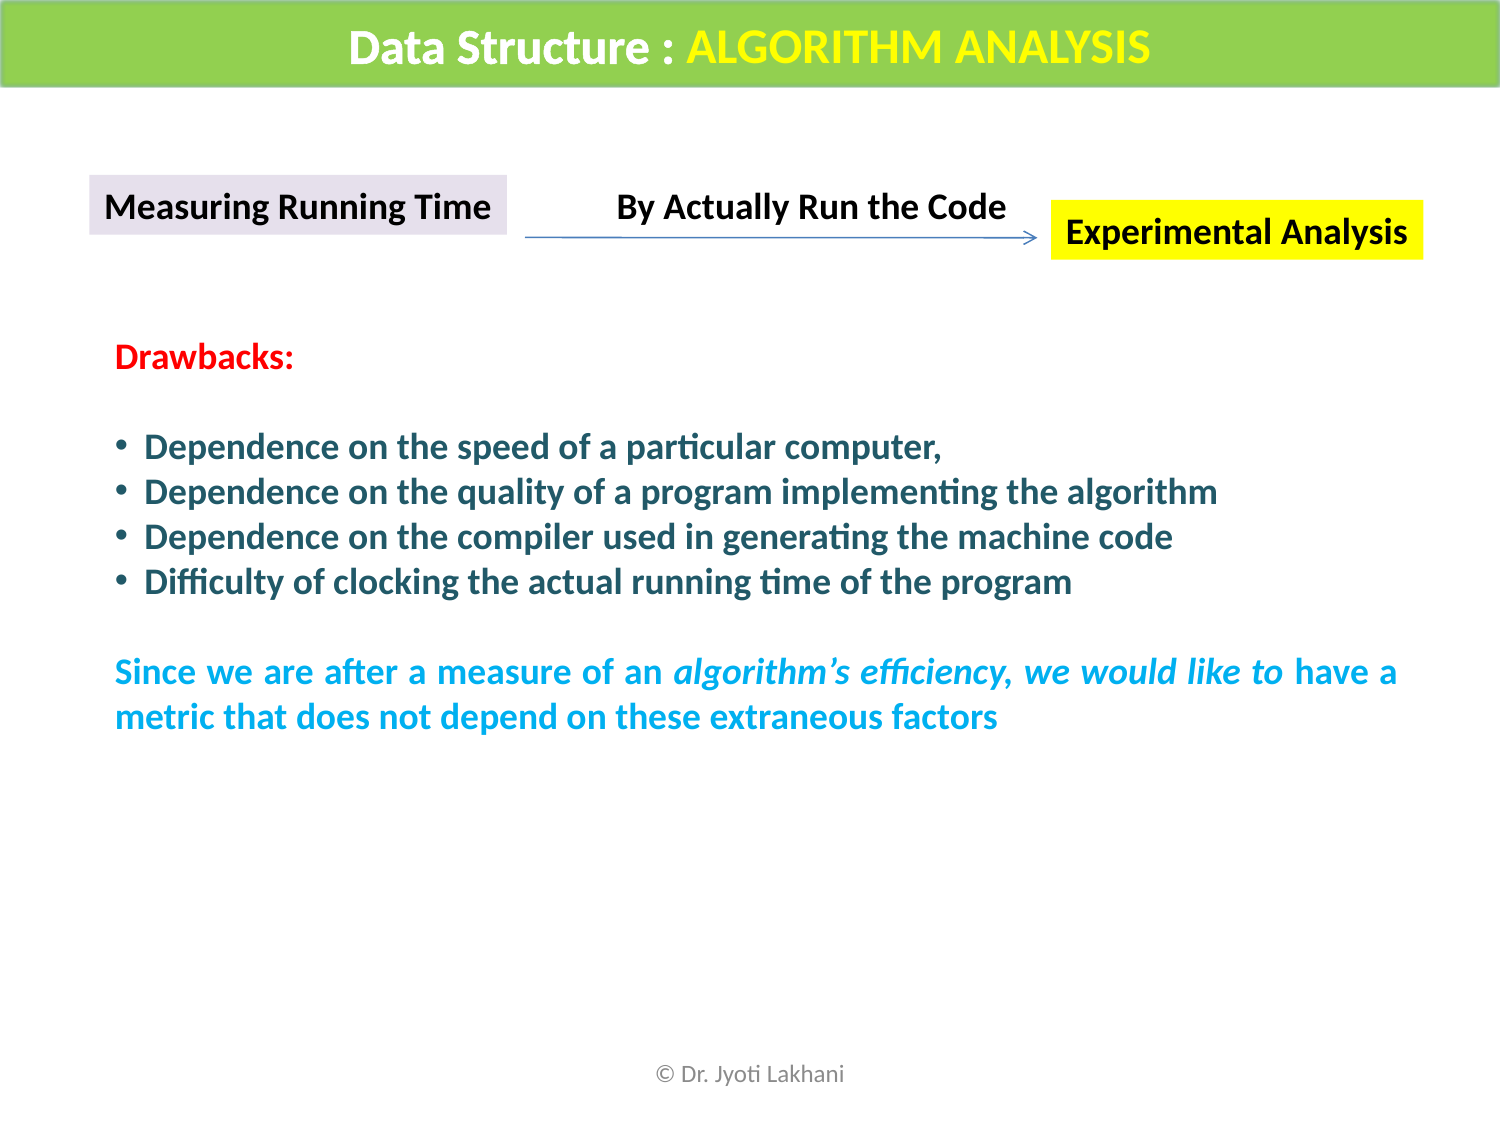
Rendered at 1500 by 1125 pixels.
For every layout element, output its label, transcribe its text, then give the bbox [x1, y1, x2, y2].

text_box By Actually Run the Code [601, 174, 1023, 235]
text_box Data Structure : ALGORITHM ANALYSIS [0, 0, 1500, 89]
footer © Dr. Jyoti Lakhani [512, 1042, 988, 1103]
text_box Experimental Analysis [1051, 199, 1424, 260]
text_box Drawbacks: Dependence on the speed of a particular computer, Dependence on the quality of a program implementing the algorithm Dependence on the compiler used in generating the machine code Difficulty of clocking the actual running time of the program Since we are after a measure of an algorithm’s efficiency, we would like to have a metric that does not depend on these extraneous factors [99, 324, 1413, 745]
text_box Measuring Running Time [89, 174, 507, 235]
